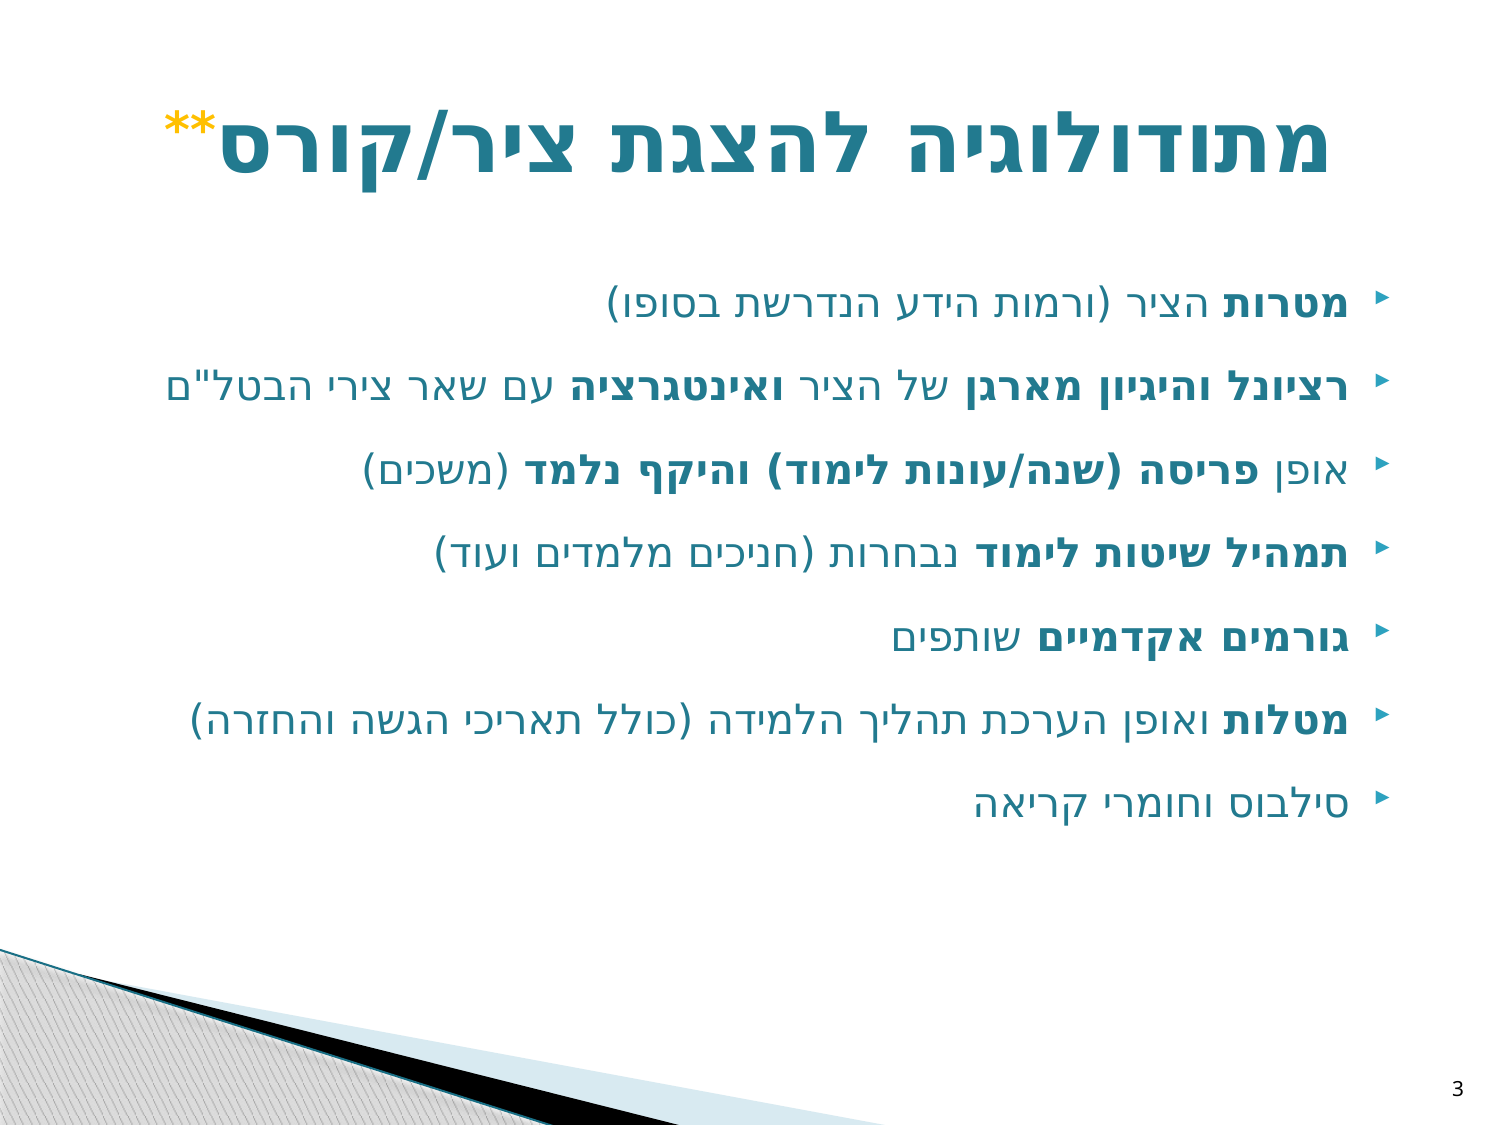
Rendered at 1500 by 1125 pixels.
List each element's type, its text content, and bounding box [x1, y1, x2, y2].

slide_number 3 [1418, 1051, 1479, 1112]
list מטרות הציר (ורמות הידע הנדרשת בסופו) רציונל והיגיון מארגן של הציר ואינטגרציה עם שאר צירי הבטל"ם אופן פריסה (שנה/עונות לימוד) והיקף נלמד (משכים) תמהיל שיטות לימוד נבחרות (חניכים מלמדים ועוד) גורמים אקדמיים שותפים מטלות ואופן הערכת תהליך הלמידה (כולל תאריכי הגשה והחזרה) סילבוס וחומרי קריאה [75, 243, 1425, 986]
title מתודולוגיה להצגת ציר/קורס** [75, 45, 1425, 233]
